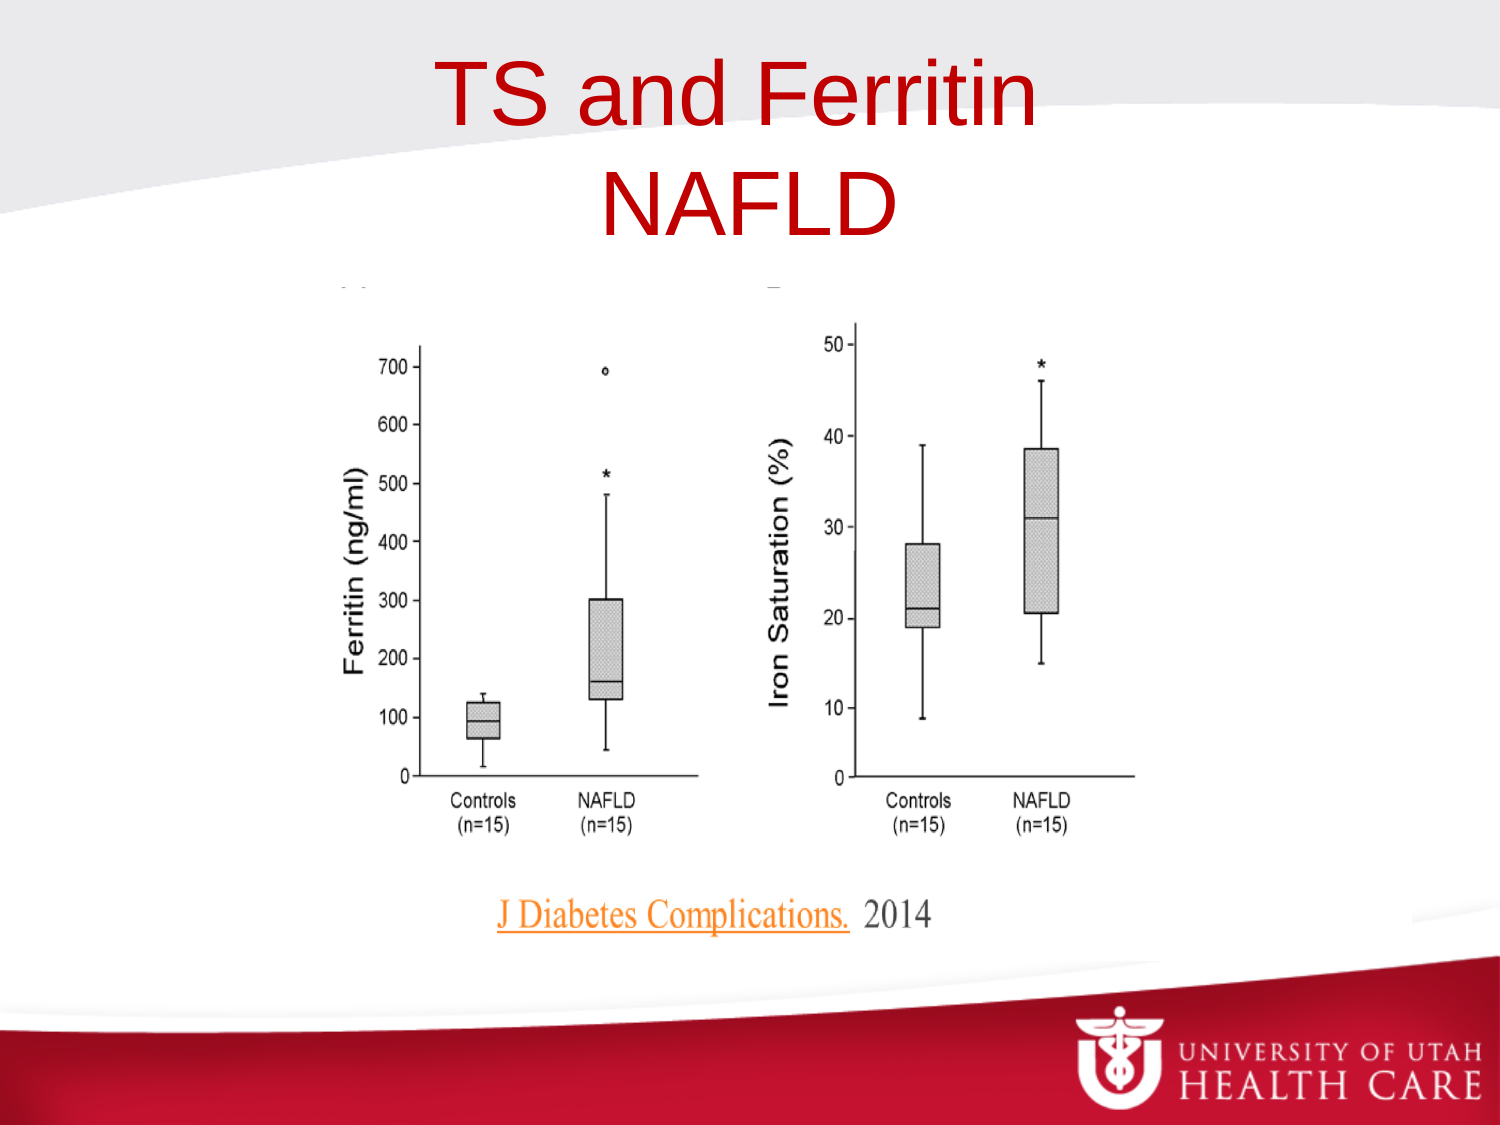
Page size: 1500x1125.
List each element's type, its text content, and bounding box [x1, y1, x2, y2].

title TS and Ferritin NAFLD [75, 50, 1425, 238]
picture [0, 0, 1500, 1125]
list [86, 287, 1413, 961]
